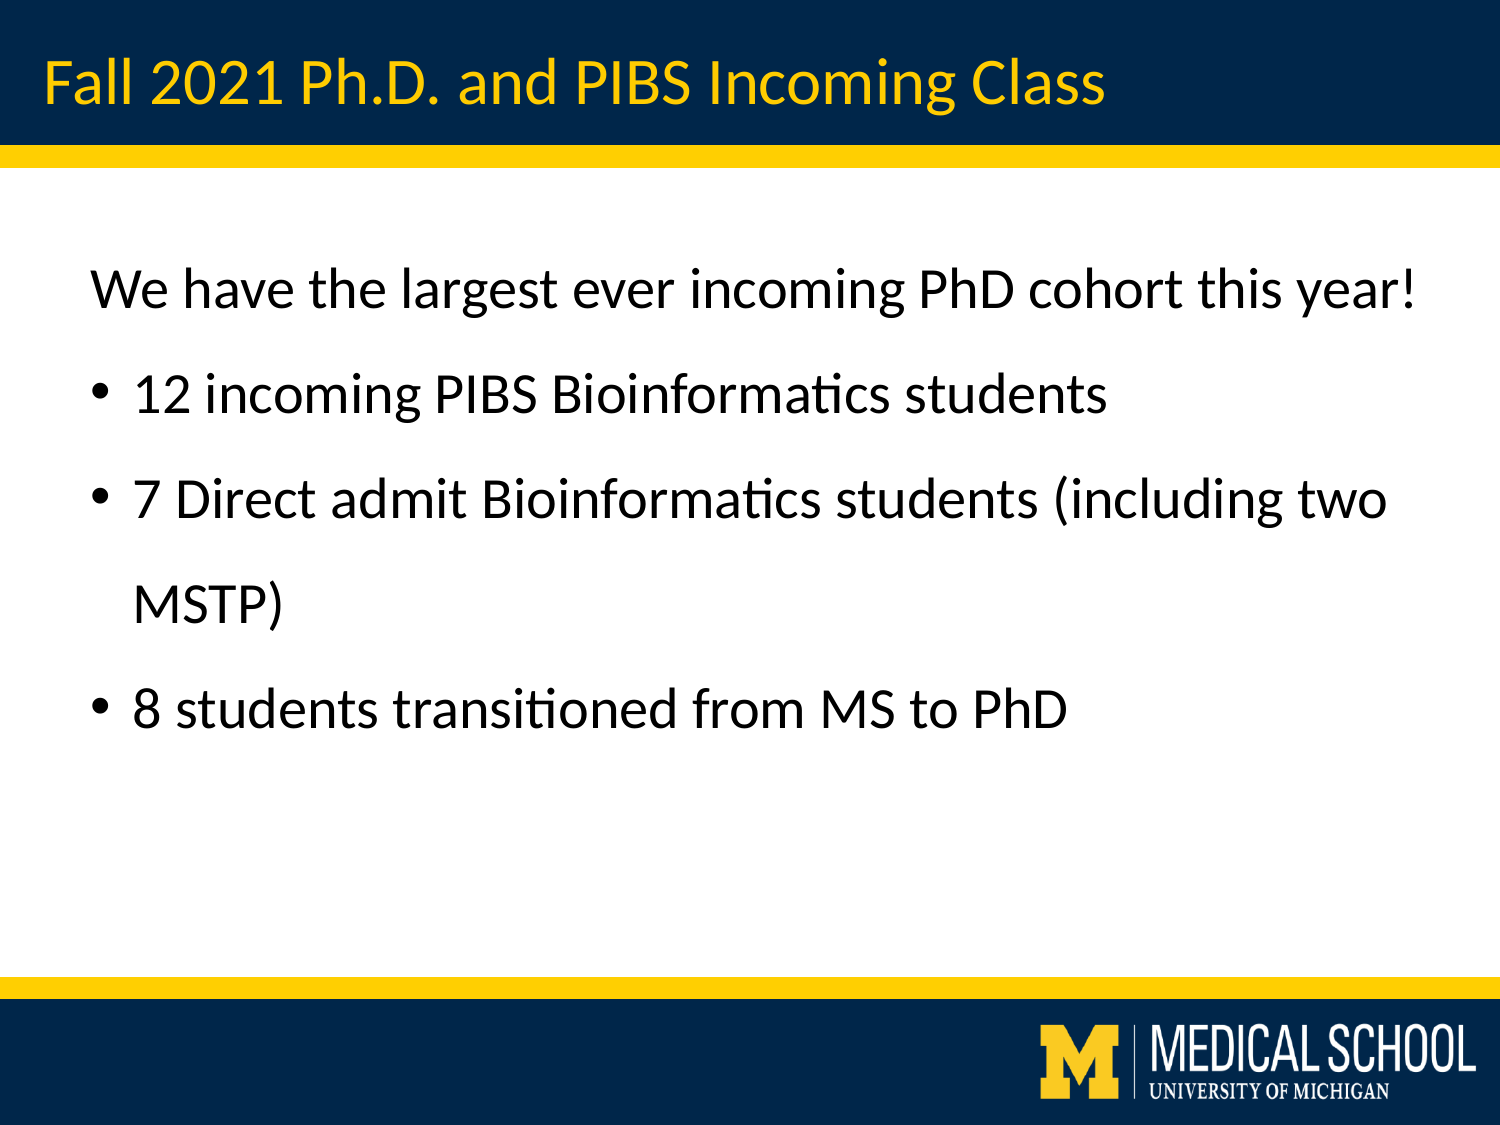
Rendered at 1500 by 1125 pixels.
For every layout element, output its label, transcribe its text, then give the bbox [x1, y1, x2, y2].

text_box We have the largest ever incoming PhD cohort this year! 12 incoming PIBS Bioinformatics students 7 Direct admit Bioinformatics students (including two MSTP) 8 students transitioned from MS to PhD [76, 207, 1478, 748]
picture [0, 977, 1500, 1125]
picture [0, 0, 1500, 168]
text_box Fall 2021 Ph.D. and PIBS Incoming Class [28, 30, 1142, 126]
